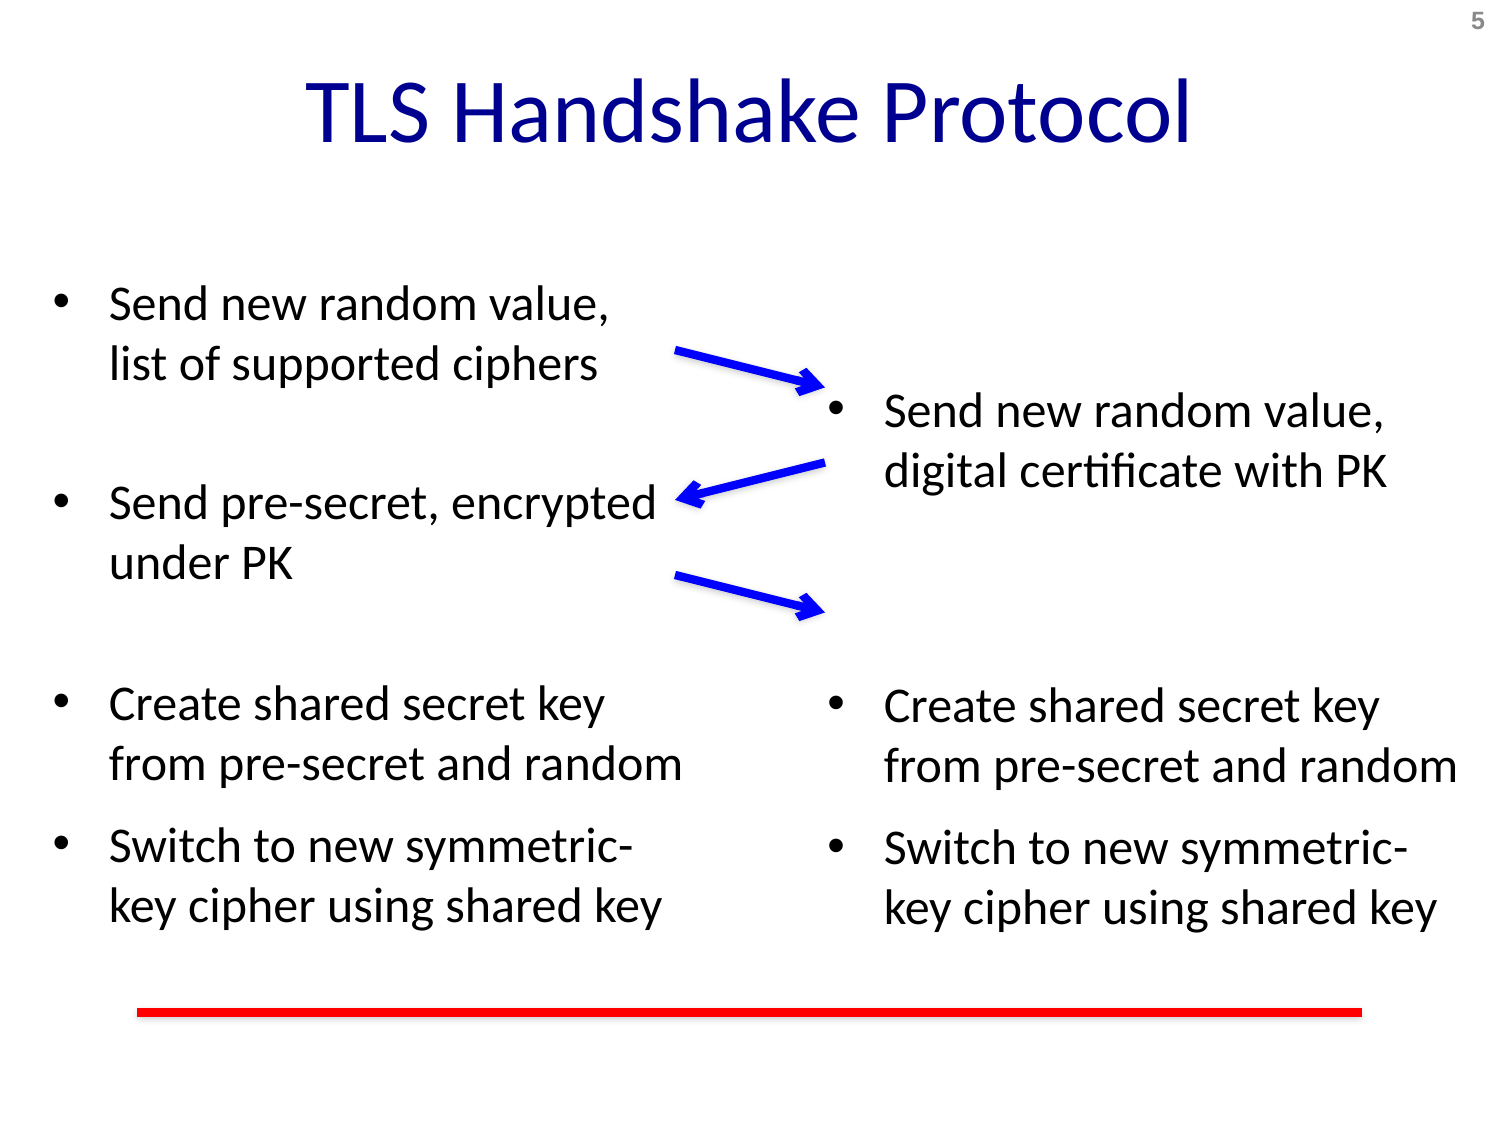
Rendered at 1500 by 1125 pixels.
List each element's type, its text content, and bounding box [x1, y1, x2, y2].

list Send new random value, list of supported ciphers Send pre-secret, encrypted under PK Create shared secret key from pre-secret and random Switch to new symmetric-key cipher using shared key [37, 262, 700, 1005]
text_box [674, 574, 826, 613]
title TLS Handshake Protocol [75, 12, 1425, 200]
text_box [674, 349, 826, 388]
list Send new random value, digital certificate with PK Create shared secret key from pre-secret and random Switch to new symmetric-key cipher using shared key [812, 262, 1475, 1005]
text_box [674, 462, 826, 501]
slide_number 5 [1149, 0, 1500, 50]
